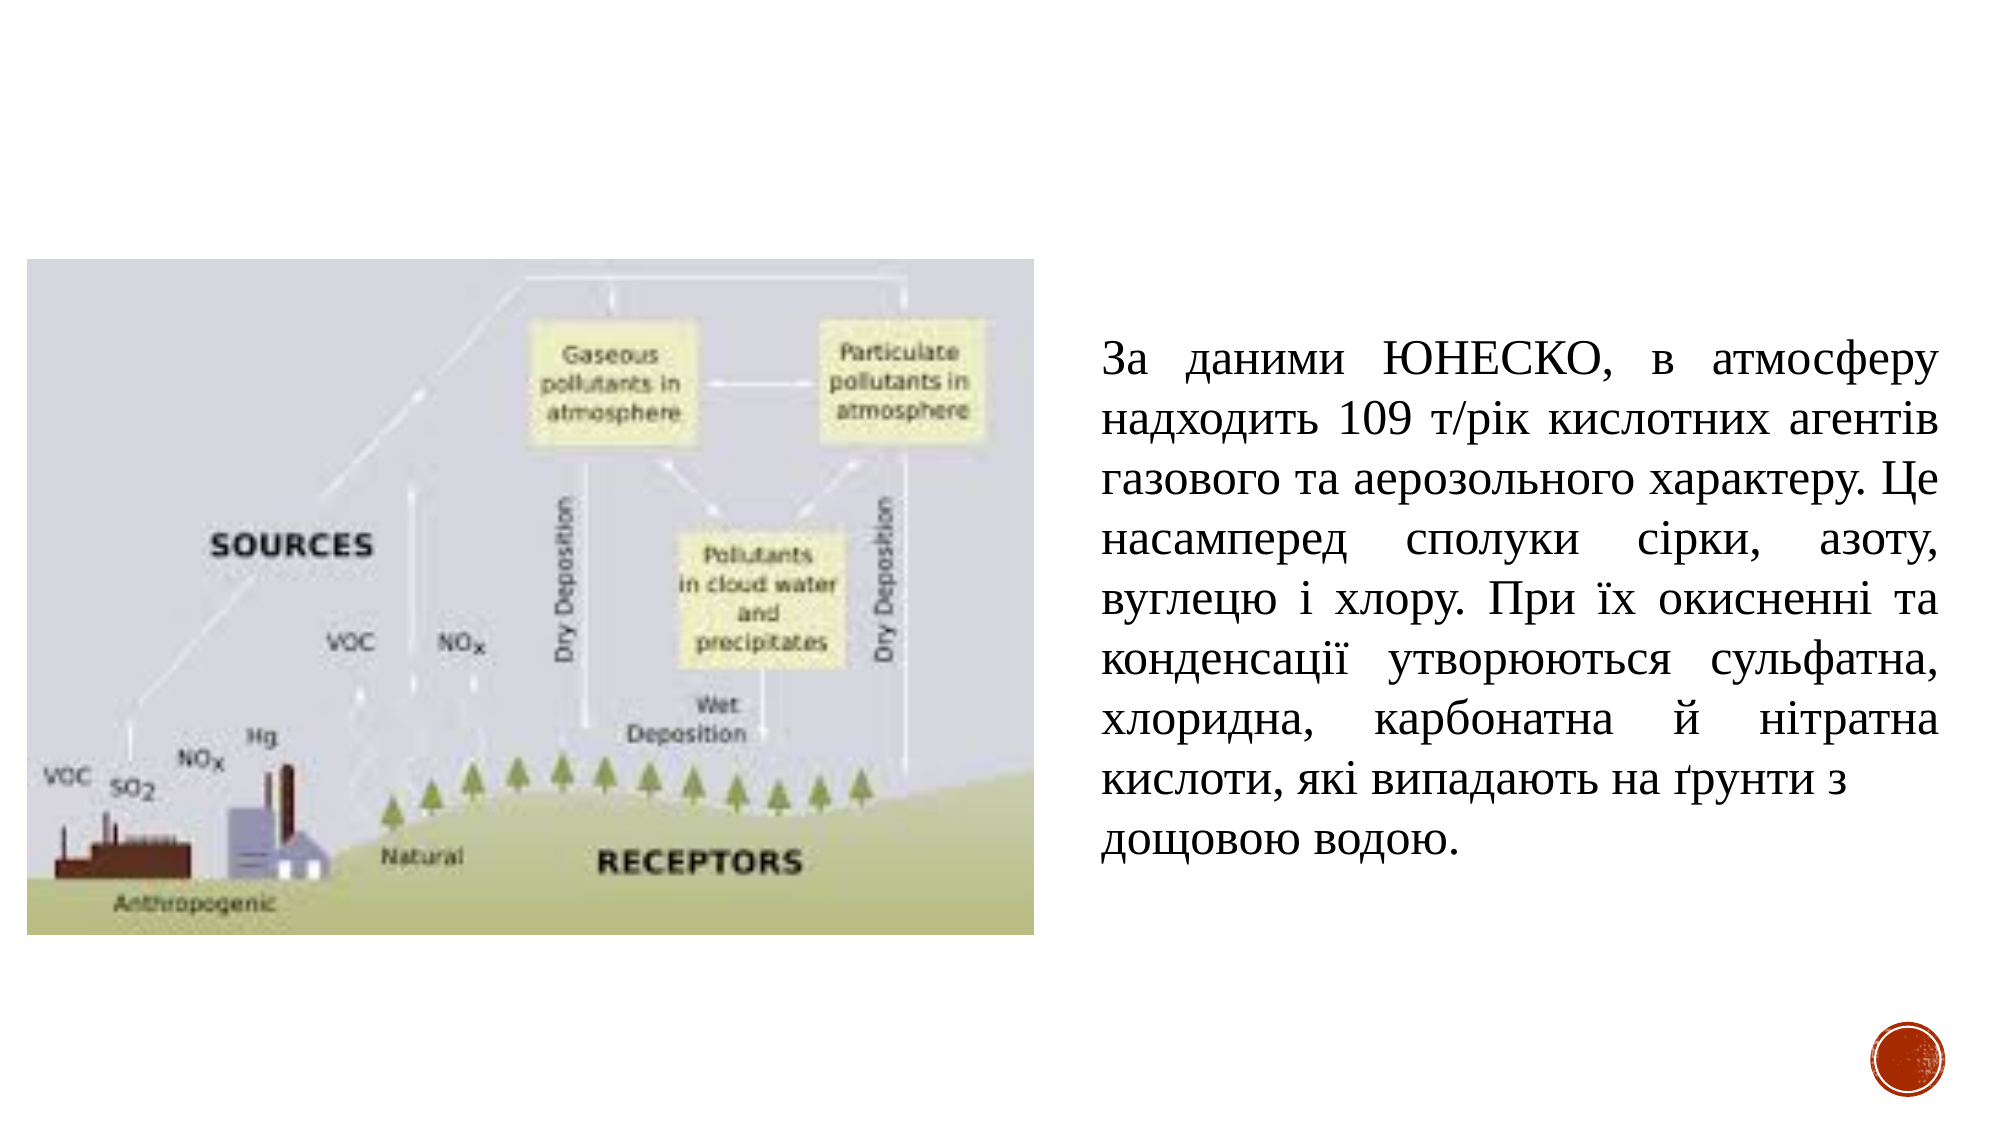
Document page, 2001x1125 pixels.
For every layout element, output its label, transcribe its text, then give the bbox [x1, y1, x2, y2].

picture [27, 259, 1034, 935]
text_box За даними ЮНЕСКО, в атмосферу надходить 109 т/рік кислотних агентів газового та аерозольного характеру. Це насамперед сполуки сірки, азоту, вуглецю і хлору. При їх окисненні та конденсації утворюються сульфатна, хлоридна, карбонатна й нітратна кислоти, які випадають на ґрунти з дощовою водою. [1086, 246, 1955, 872]
